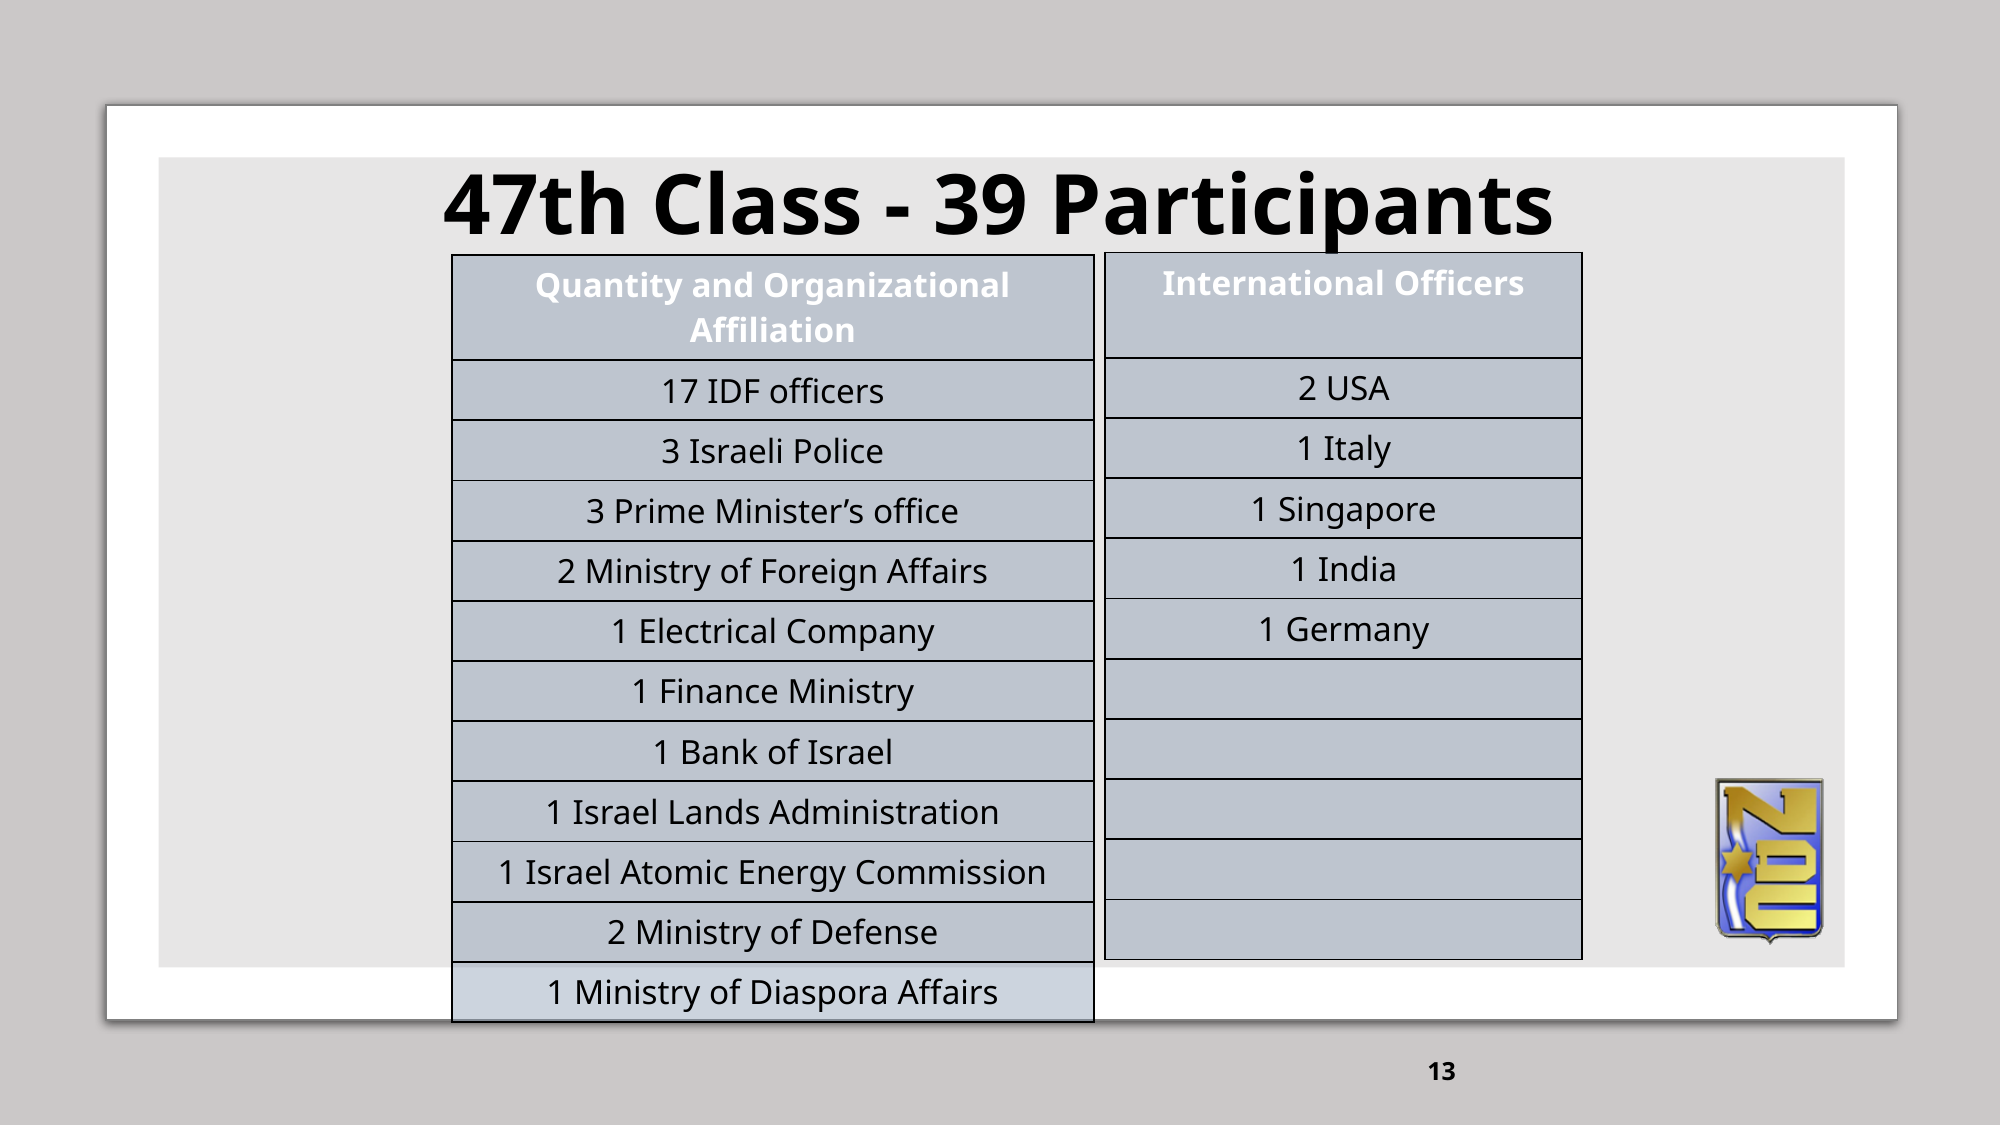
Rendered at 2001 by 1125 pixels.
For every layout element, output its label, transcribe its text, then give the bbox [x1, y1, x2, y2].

table_header International Officers [1106, 253, 1581, 357]
table_cell 1 Bank of Israel [453, 722, 1093, 780]
table_cell 1 India [1106, 539, 1581, 598]
table_cell 3 Israeli Police [453, 421, 1093, 480]
text_box [105, 104, 1898, 1021]
table_cell [1106, 900, 1581, 959]
table_cell 2 Ministry of Defense [453, 903, 1093, 961]
table_cell 17 IDF officers [453, 361, 1093, 419]
table_cell [1106, 780, 1581, 838]
table_cell [1106, 840, 1581, 899]
table_cell 1 Germany [1106, 599, 1581, 658]
table_cell 3 Prime Minister’s office [453, 481, 1093, 540]
table_cell 2 USA [1106, 359, 1581, 417]
table_cell [1106, 660, 1581, 718]
table_cell [1106, 720, 1581, 778]
table_header Quantity and Organizational Affiliation [453, 256, 1093, 359]
title 47th Class - 39 Participants [209, 139, 1791, 275]
picture [1713, 775, 1826, 946]
slide_number 13 [1412, 1042, 1863, 1103]
table_cell 1 Singapore [1106, 479, 1581, 537]
table_cell 1 Israel Lands Administration [453, 782, 1093, 841]
text_box [0, 0, 2000, 1125]
table_cell 1 Finance Ministry [453, 662, 1093, 720]
text_box [1095, 156, 1846, 968]
table_cell 1 Israel Atomic Energy Commission [453, 842, 1093, 901]
table_cell 1 Italy [1106, 419, 1581, 477]
table_cell 1 Ministry of Diaspora Affairs [453, 963, 1093, 1021]
table_cell 1 Electrical Company [453, 602, 1093, 660]
text_box [158, 156, 451, 968]
table_cell 2 Ministry of Foreign Affairs [453, 542, 1093, 600]
